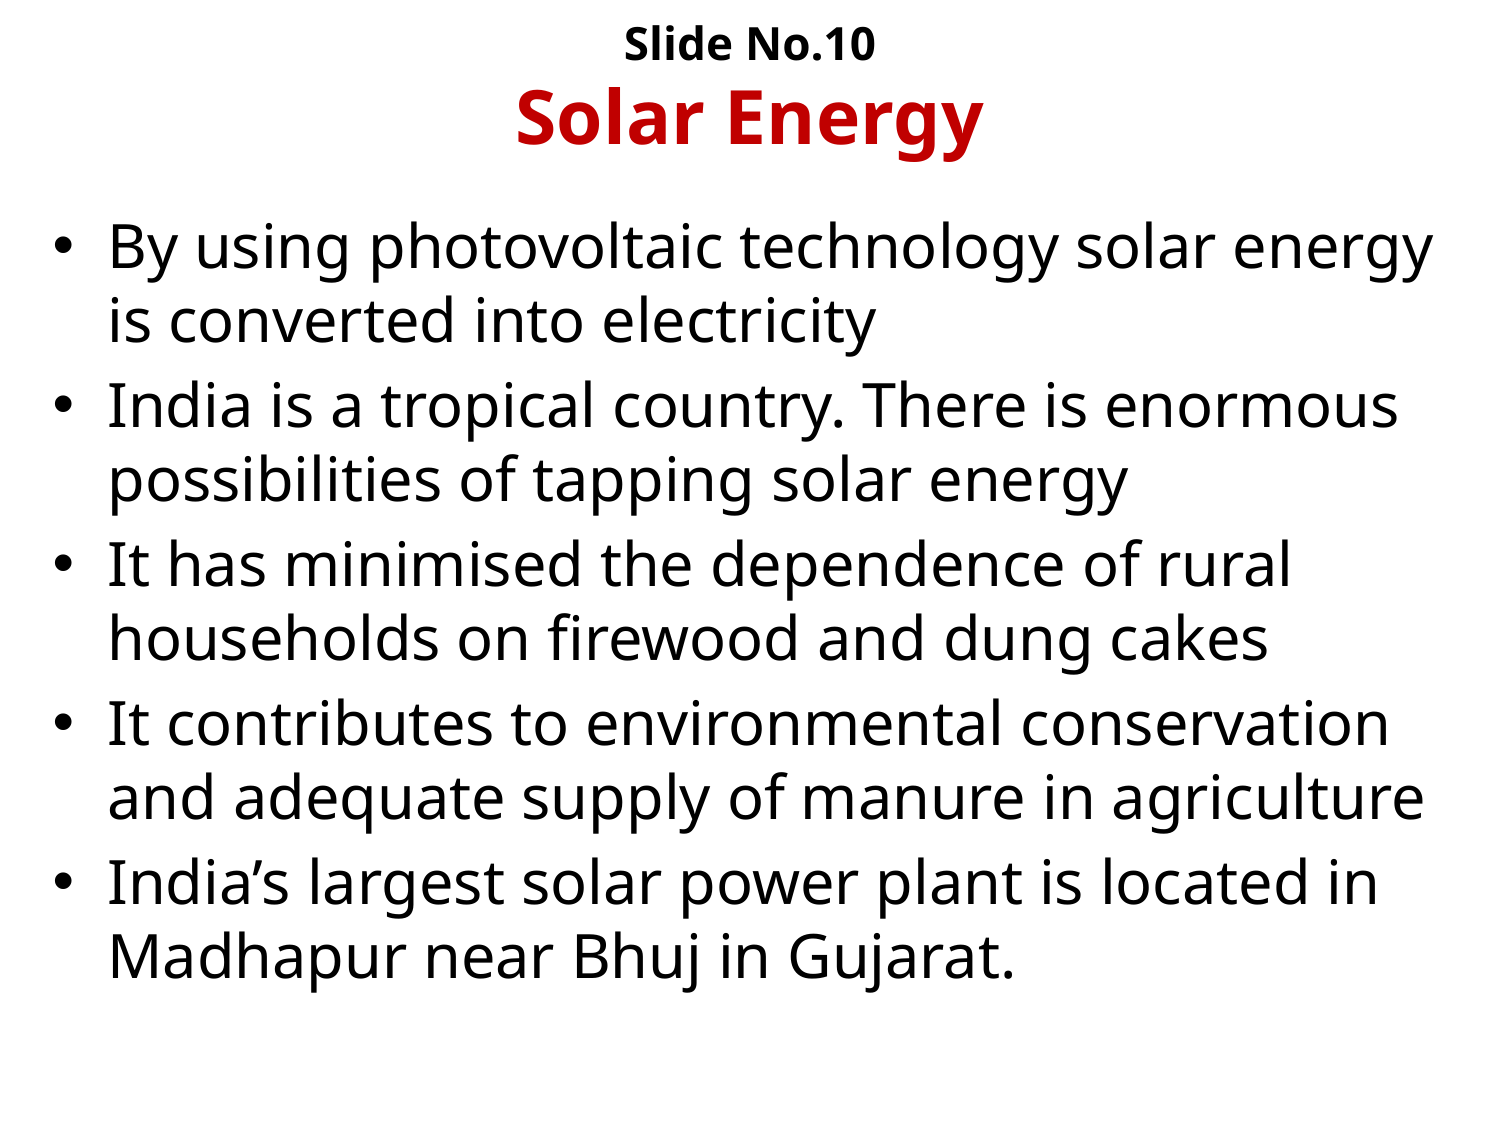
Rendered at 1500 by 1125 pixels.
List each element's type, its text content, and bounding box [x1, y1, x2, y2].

list By using photovoltaic technology solar energy is converted into electricity India is a tropical country. There is enormous possibilities of tapping solar energy It has minimised the dependence of rural households on firewood and dung cakes It contributes to environmental conservation and adequate supply of manure in agriculture India’s largest solar power plant is located in Madhapur near Bhuj in Gujarat. [37, 200, 1463, 1063]
title Slide No.10 Solar Energy [75, 0, 1425, 175]
